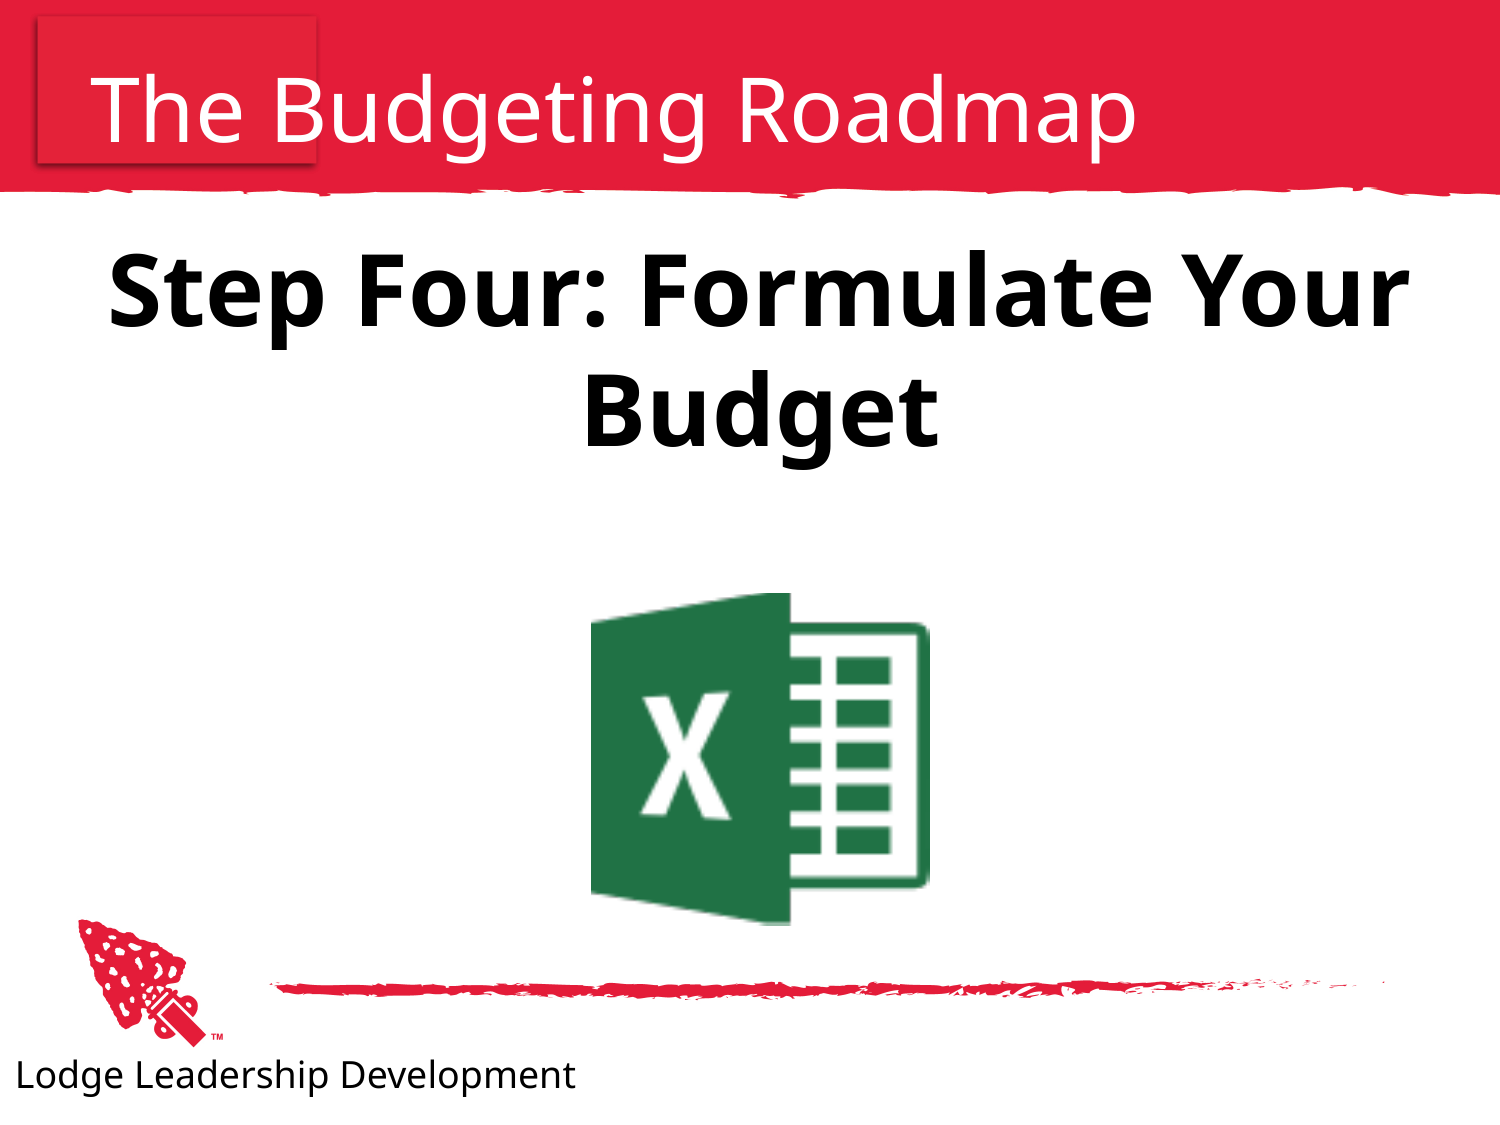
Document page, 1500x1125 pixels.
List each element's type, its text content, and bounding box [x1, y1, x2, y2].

text_box Lodge Leadership Development [0, 1043, 1500, 1125]
picture [0, 0, 1500, 1043]
title The Budgeting Roadmap [75, 45, 1425, 168]
list Step Four: Formulate Your Budget [75, 218, 1446, 969]
